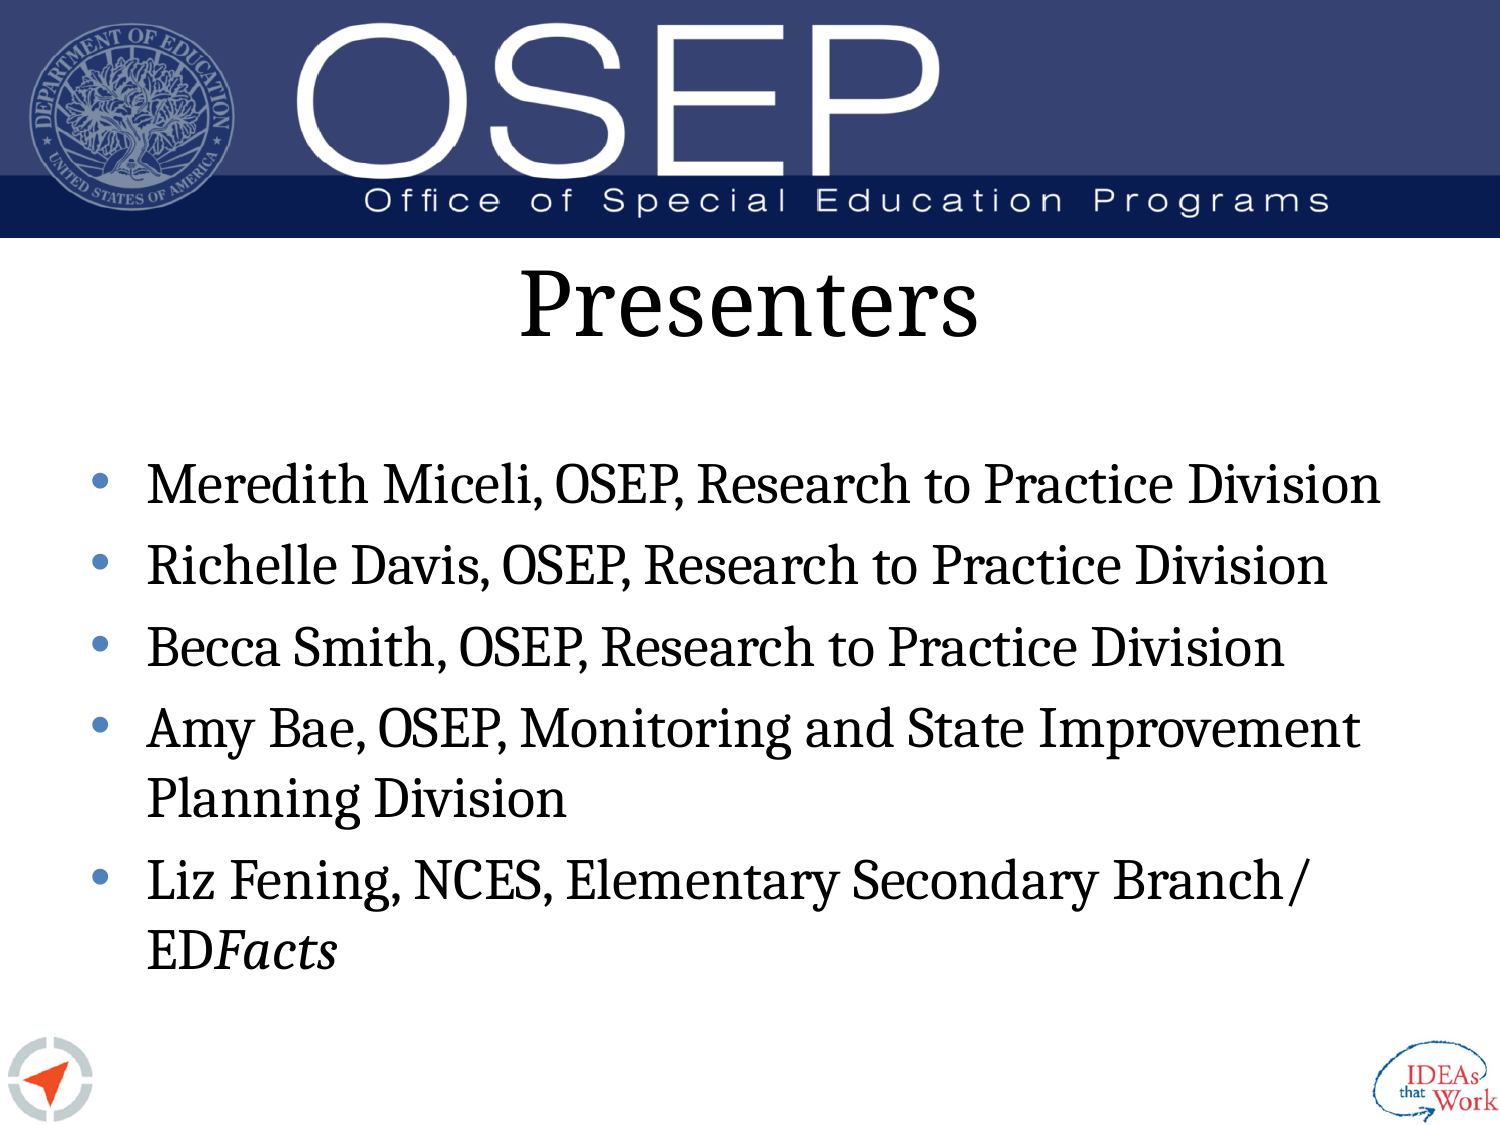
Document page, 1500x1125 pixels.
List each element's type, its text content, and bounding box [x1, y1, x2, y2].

picture [0, 0, 1500, 238]
list Meredith Miceli, OSEP, Research to Practice Division Richelle Davis, OSEP, Research to Practice Division Becca Smith, OSEP, Research to Practice Division Amy Bae, OSEP, Monitoring and State Improvement Planning Division Liz Fening, NCES, Elementary Secondary Branch/ EDFacts [75, 437, 1425, 1030]
picture [1369, 1037, 1500, 1125]
picture [8, 1037, 93, 1122]
title Presenters [75, 237, 1425, 425]
